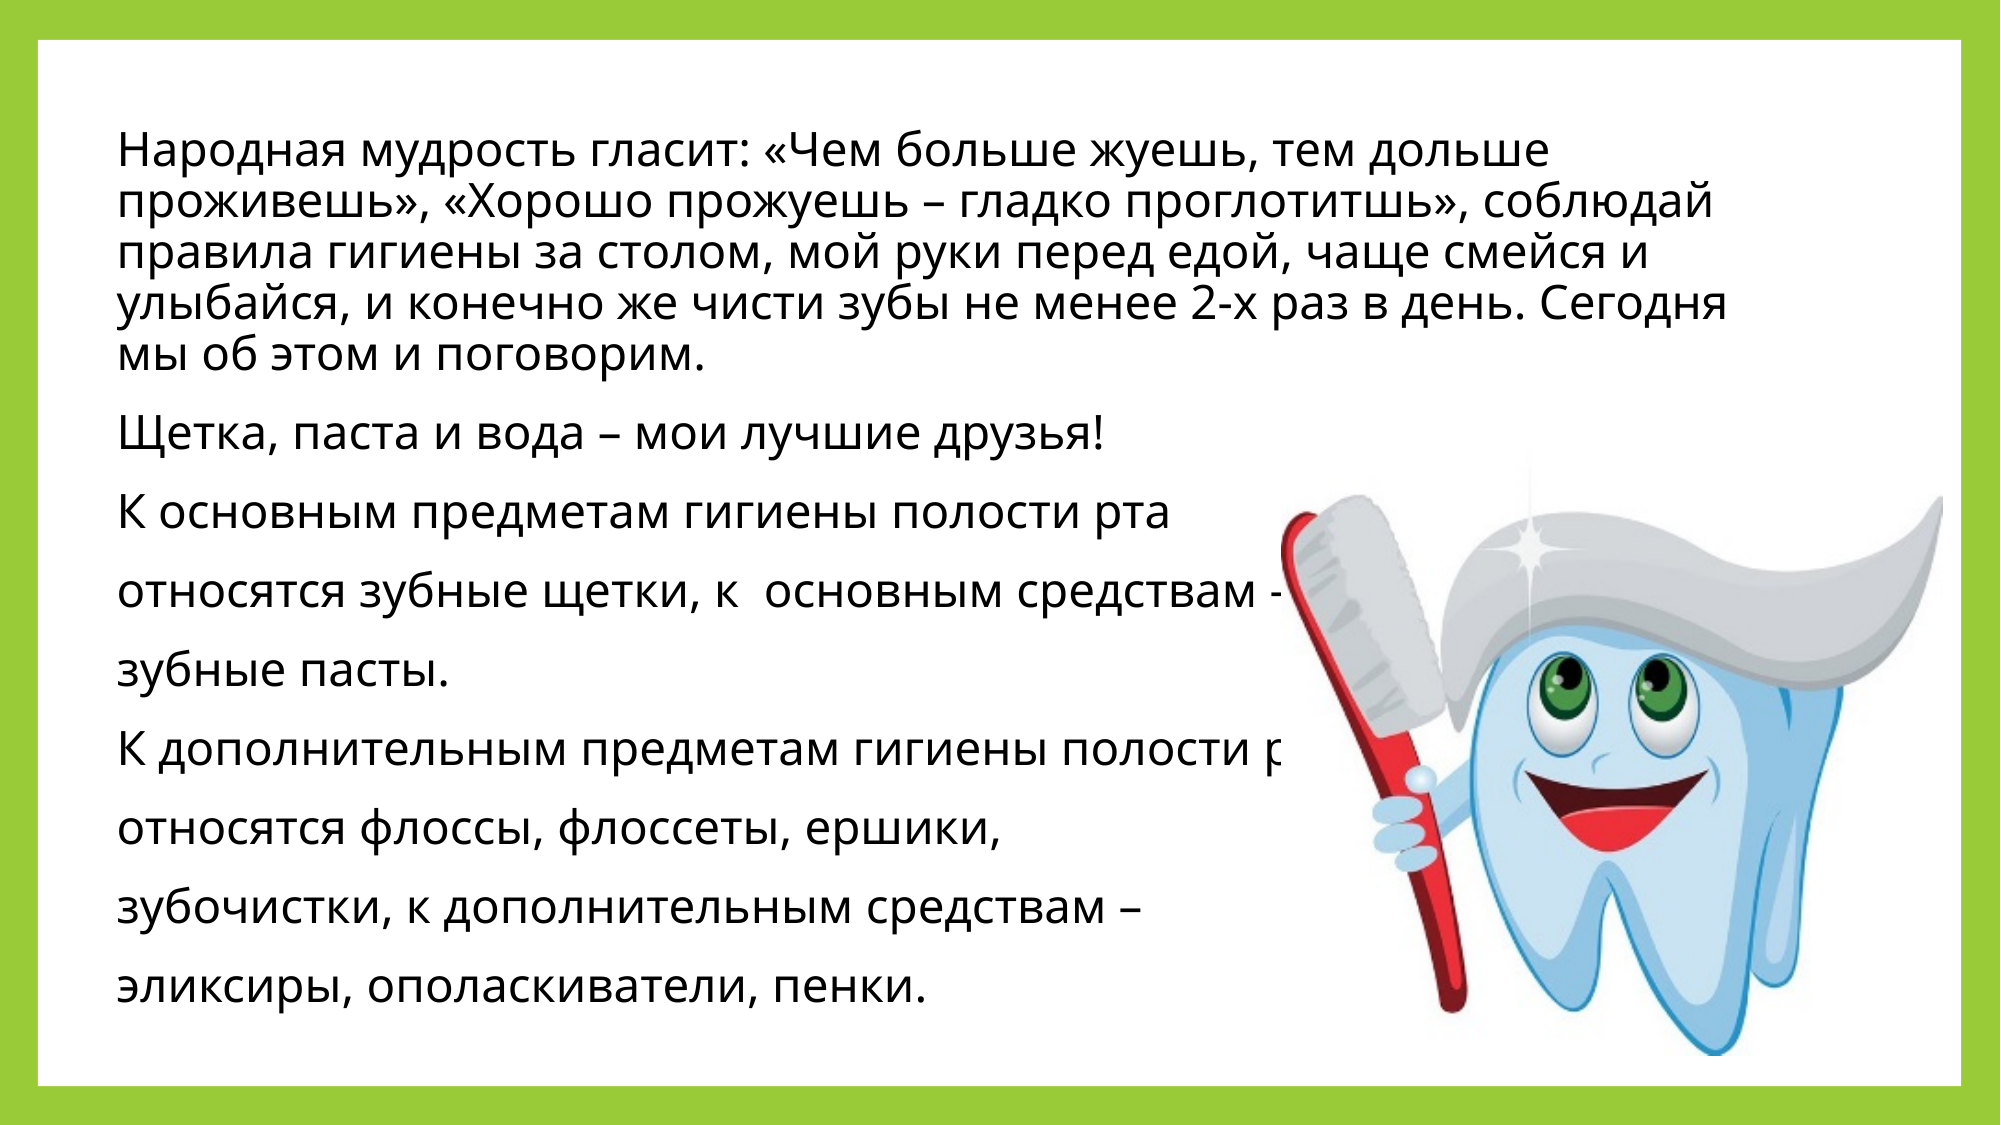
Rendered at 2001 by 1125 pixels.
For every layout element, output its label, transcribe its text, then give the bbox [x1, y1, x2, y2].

picture [1281, 420, 1943, 1056]
list Народная мудрость гласит: «Чем больше жуешь, тем дольше проживешь», «Хорошо прожуешь – гладко проглотитшь», соблюдай правила гигиены за столом, мой руки перед едой, чаще смейся и улыбайся, и конечно же чисти зубы не менее 2-х раз в день. Сегодня мы об этом и поговорим. Щетка, паста и вода – мои лучшие друзья! К основным предметам гигиены полости рта относятся зубные щетки, к основным средствам – зубные пасты. К дополнительным предметам гигиены полости рта относятся флоссы, флоссеты, ершики, зубочистки, к дополнительным средствам – эликсиры, ополаскиватели, пенки. [101, 117, 1827, 1021]
